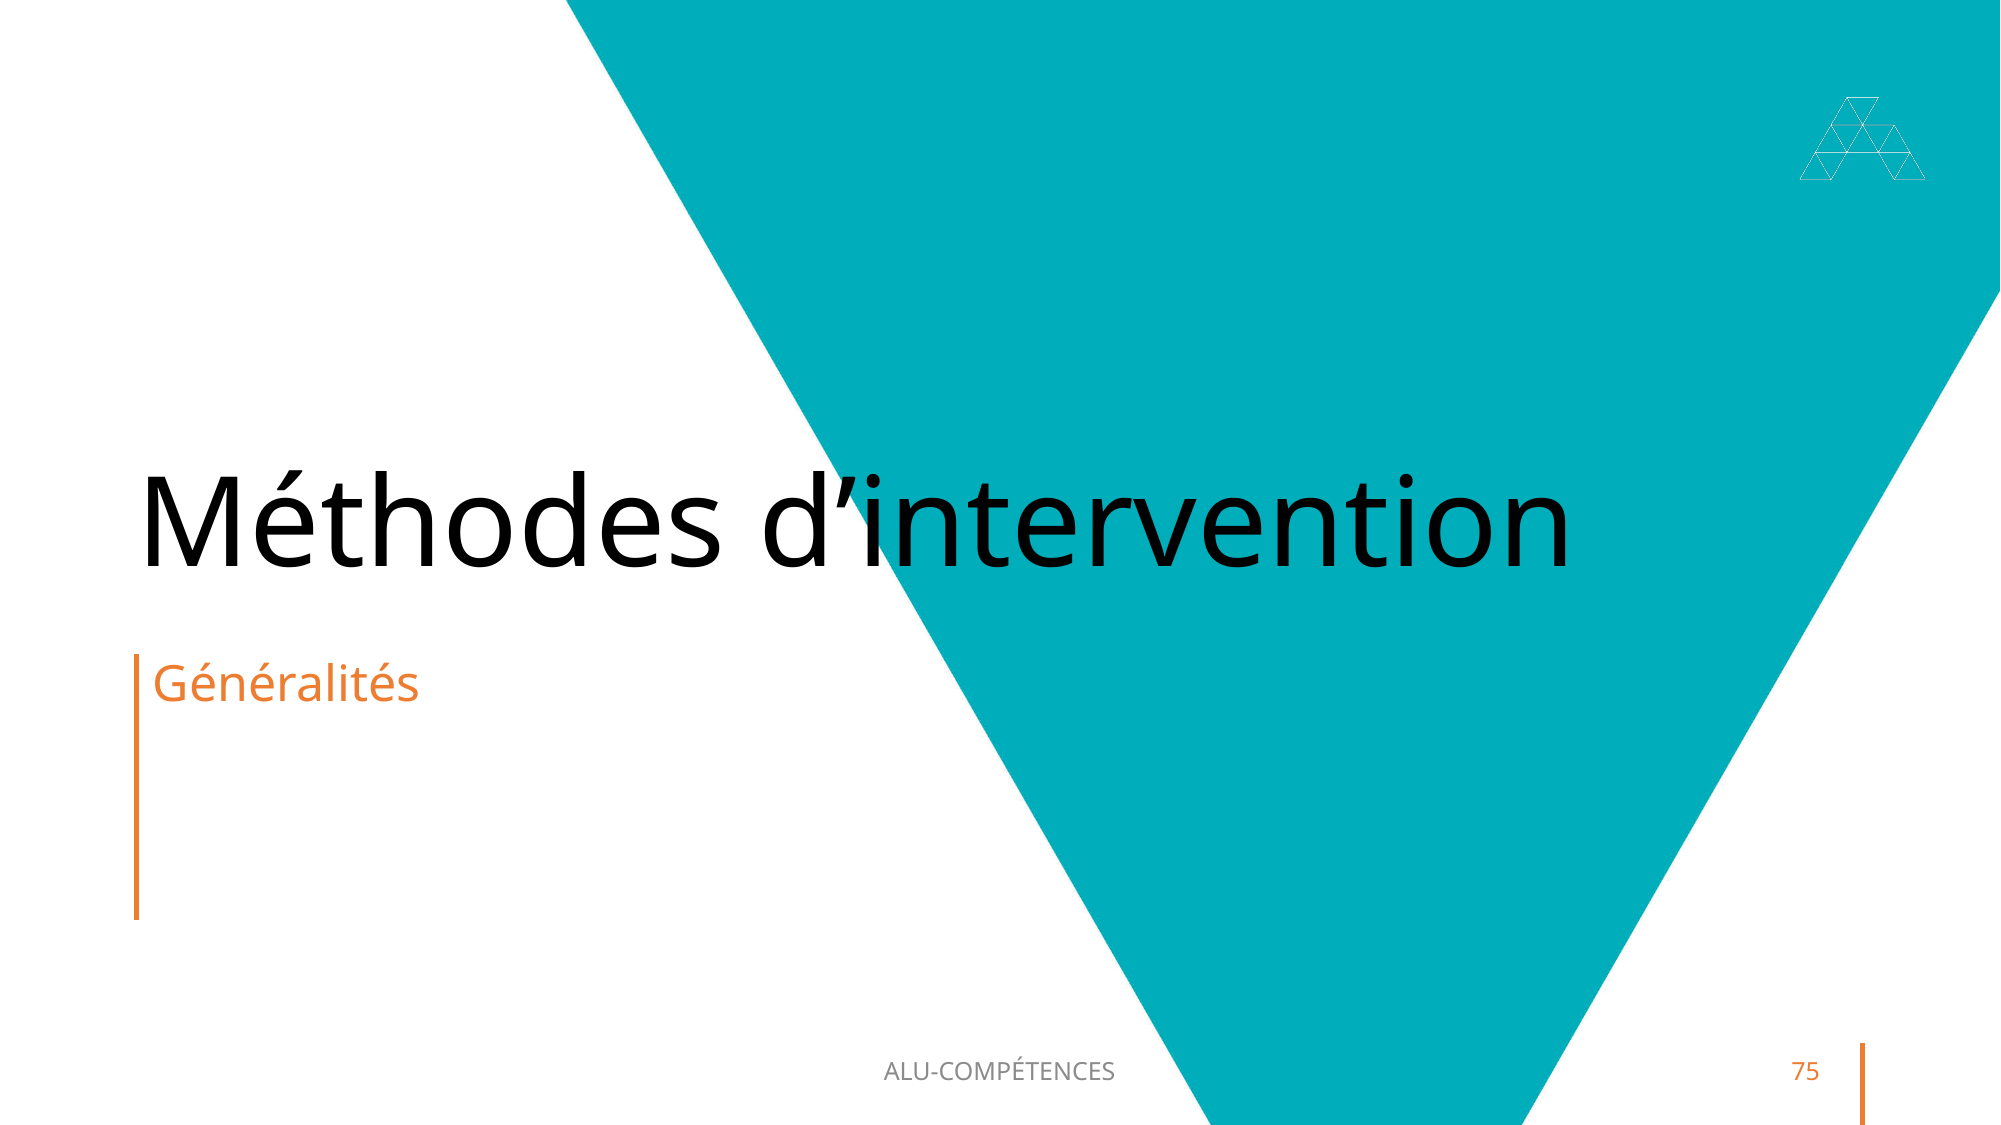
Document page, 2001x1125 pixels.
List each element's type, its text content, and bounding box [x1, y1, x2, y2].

title Méthodes d’intervention [136, 126, 1862, 594]
list Généralités [152, 658, 757, 905]
picture [0, 0, 2000, 1125]
footer ALU-COMPÉTENCES [662, 1042, 1338, 1103]
slide_number 75 [1412, 1042, 1835, 1103]
